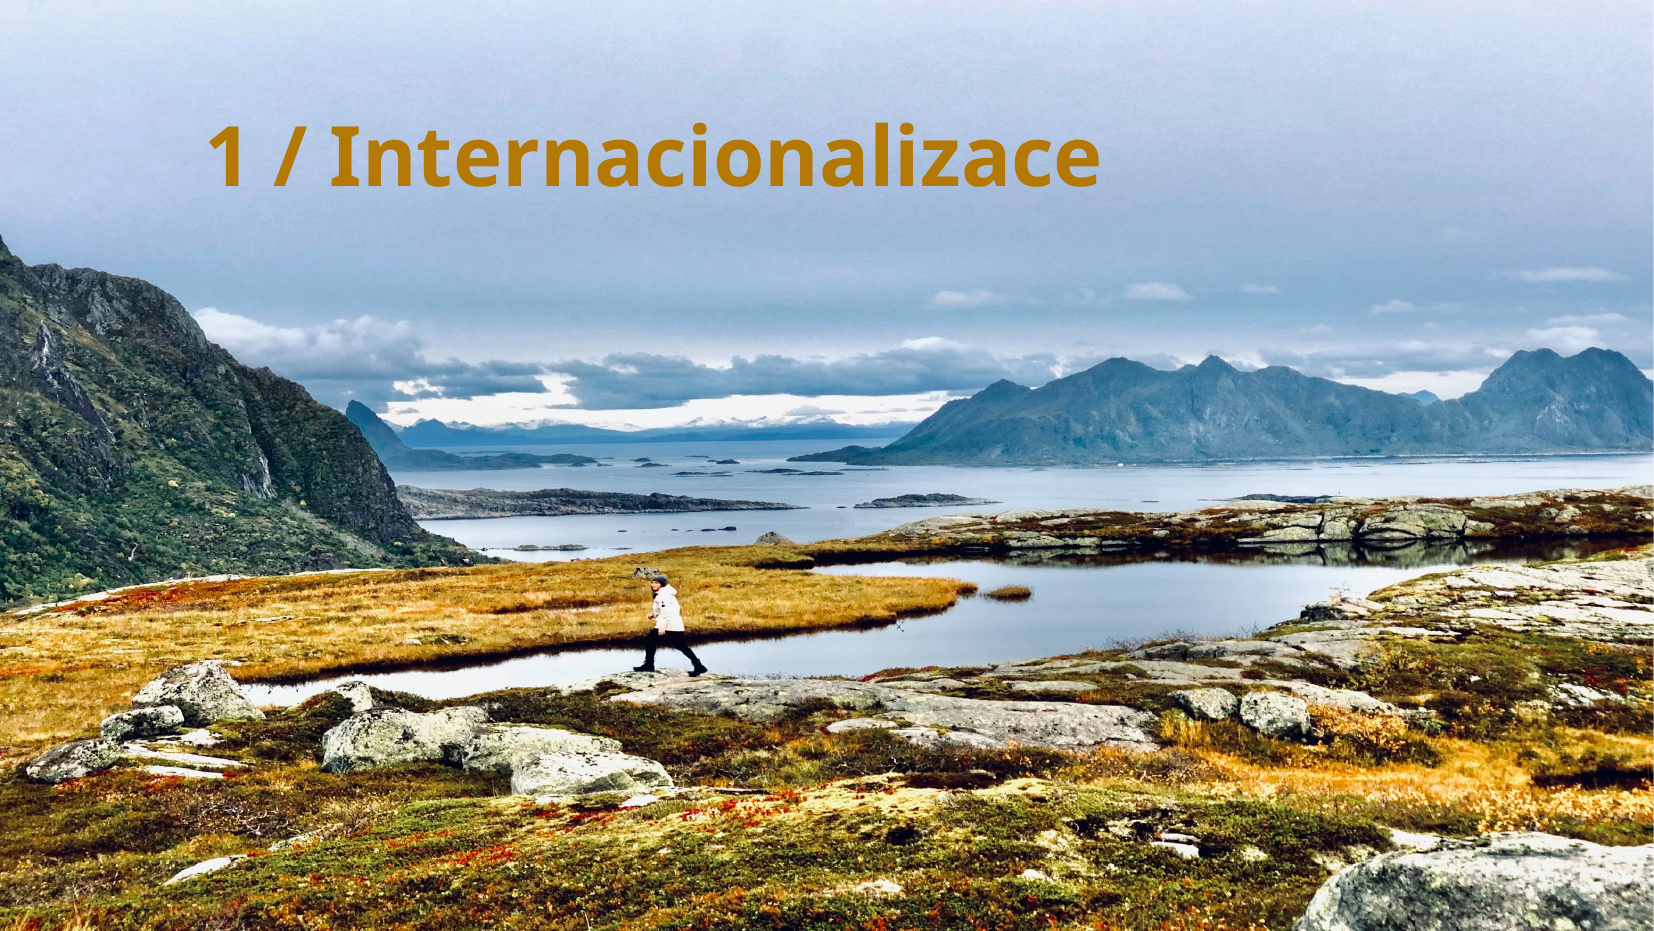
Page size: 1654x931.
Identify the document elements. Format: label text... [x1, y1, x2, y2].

text_box 1 / Internacionalizace [189, 95, 1192, 211]
picture [0, 0, 1654, 931]
